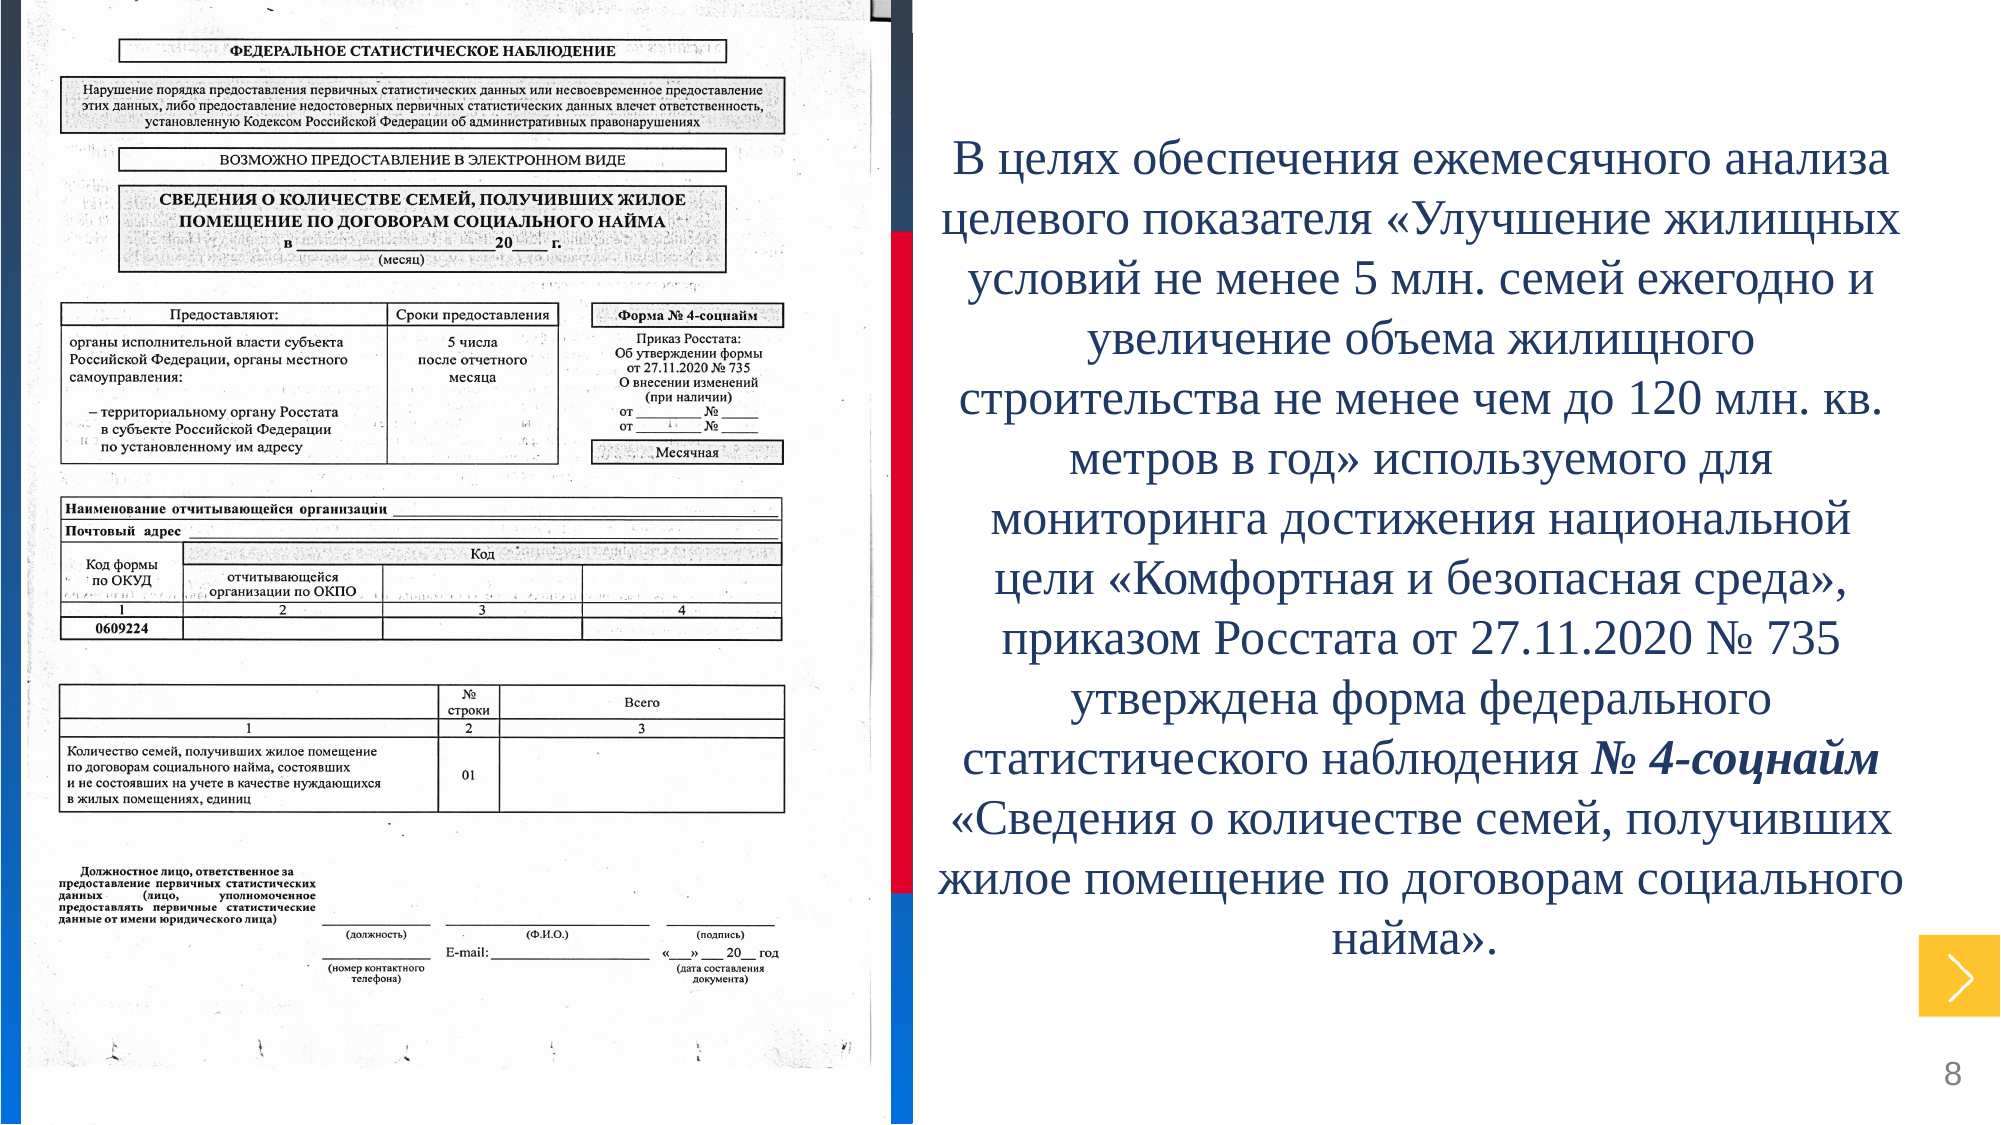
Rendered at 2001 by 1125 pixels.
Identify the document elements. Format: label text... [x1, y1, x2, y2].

picture [1948, 954, 1974, 1002]
slide_number 8 [1527, 1042, 1978, 1103]
picture [21, 0, 891, 1125]
text_box В целях обеспечения ежемесячного анализа целевого показателя «Улучшение жилищных условий не менее 5 млн. семей ежегодно и увеличение объема жилищного строительства не менее чем до 120 млн. кв. метров в год» используемого для мониторинга достижения национальной цели «Комфортная и безопасная среда», приказом Росстата от 27.11.2020 № 735 утверждена форма федерального статистического наблюдения № 4-соцнайм «Сведения о количестве семей, получивших жилое помещение по договорам социального найма». [921, 117, 1922, 973]
